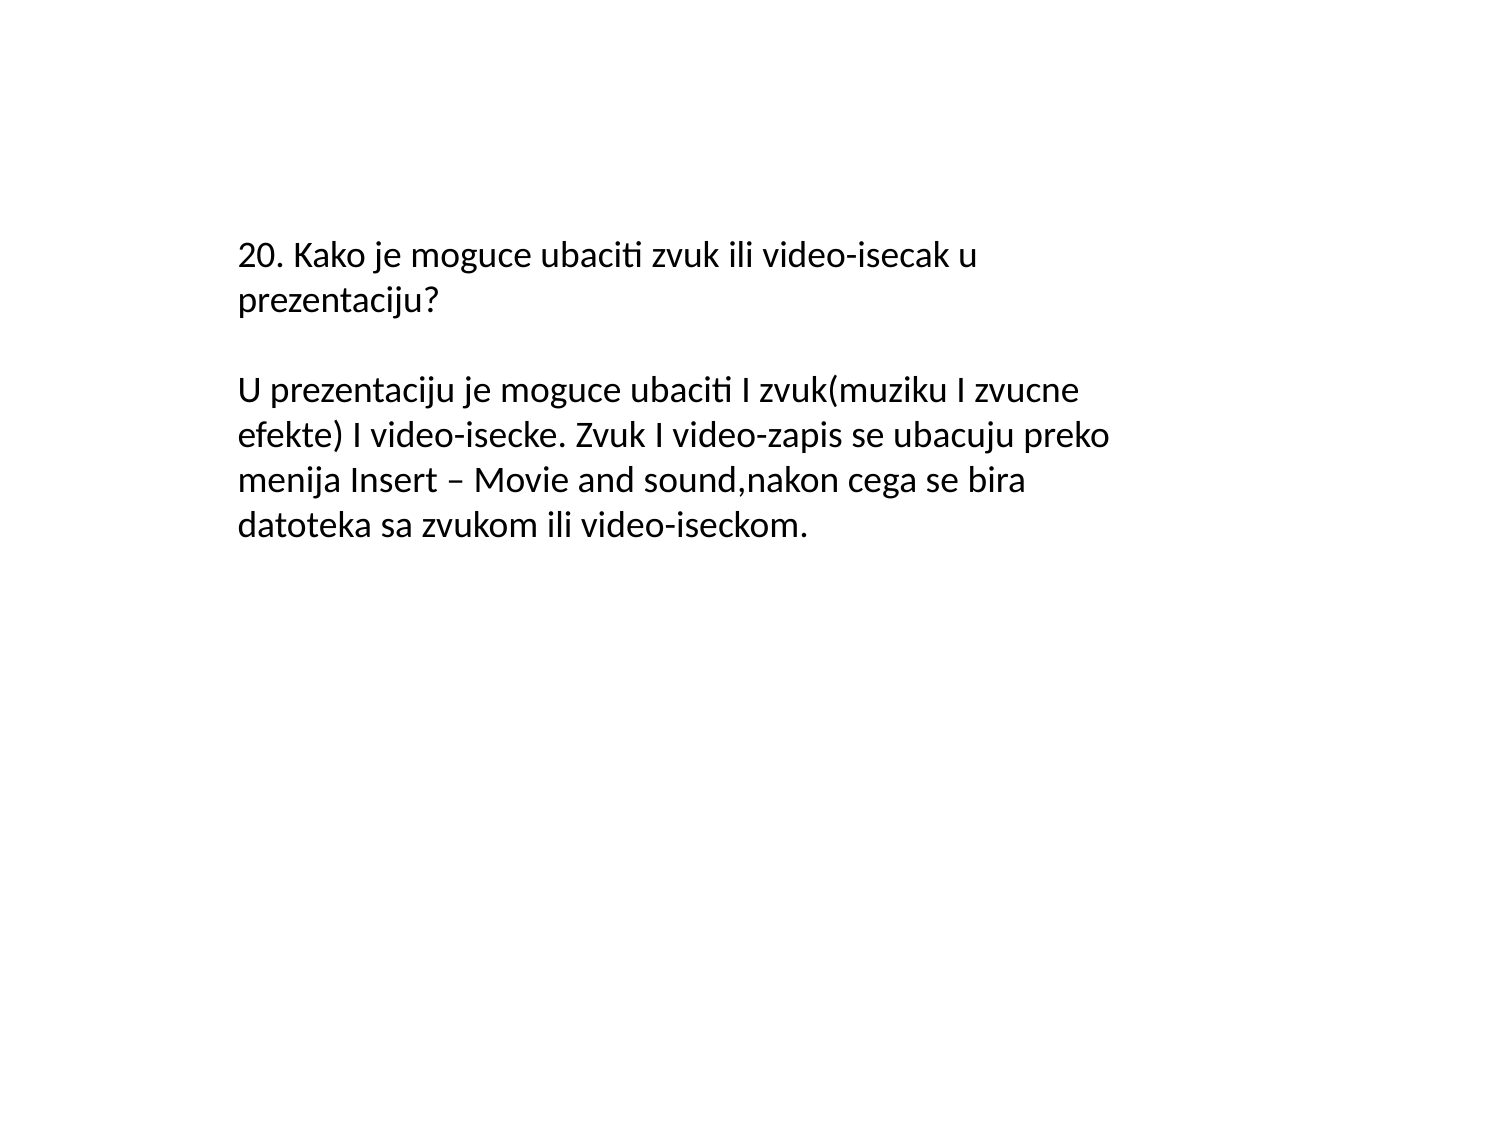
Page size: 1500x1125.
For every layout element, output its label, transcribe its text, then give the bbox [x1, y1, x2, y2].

text_box 20. Kako je moguce ubaciti zvuk ili video-isecak u prezentaciju? U prezentaciju je moguce ubaciti I zvuk(muziku I zvucne efekte) I video-isecke. Zvuk I video-zapis se ubacuju preko menija Insert – Movie and sound,nakon cega se bira datoteka sa zvukom ili video-iseckom. [222, 222, 1161, 553]
